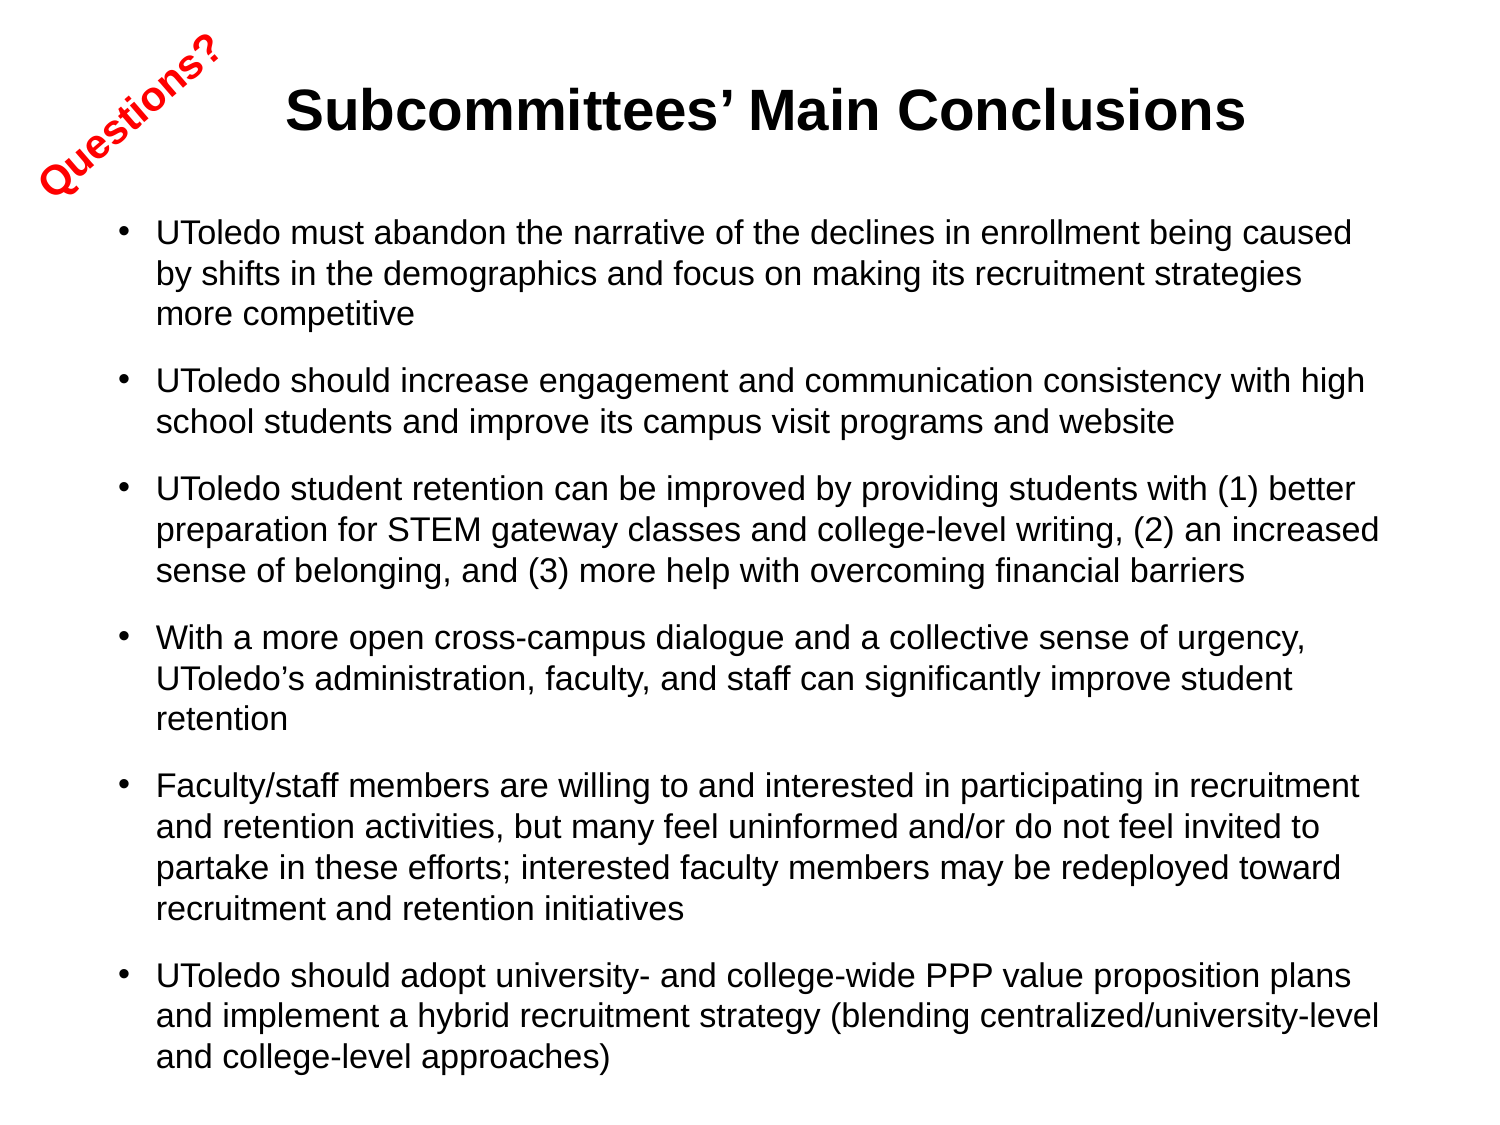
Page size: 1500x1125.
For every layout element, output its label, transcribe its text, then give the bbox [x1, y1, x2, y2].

list UToledo must abandon the narrative of the declines in enrollment being caused by shifts in the demographics and focus on making its recruitment strategies more competitive UToledo should increase engagement and communication consistency with high school students and improve its campus visit programs and website UToledo student retention can be improved by providing students with (1) better preparation for STEM gateway classes and college-level writing, (2) an increased sense of belonging, and (3) more help with overcoming financial barriers With a more open cross-campus dialogue and a collective sense of urgency, UToledo’s administration, faculty, and staff can significantly improve student retention Faculty/staff members are willing to and interested in participating in recruitment and retention activities, but many feel uninformed and/or do not feel invited to partake in these efforts; interested faculty members may be redeployed toward recruitment and retention initiatives UToledo should adopt university- and college-wide PPP value proposition plans and implement a hybrid recruitment strategy (blending centralized/university-level and college-level approaches) [103, 202, 1397, 1095]
text_box Questions? [9, 4, 249, 223]
title Subcommittees’ Main Conclusions [264, 10, 1269, 214]
